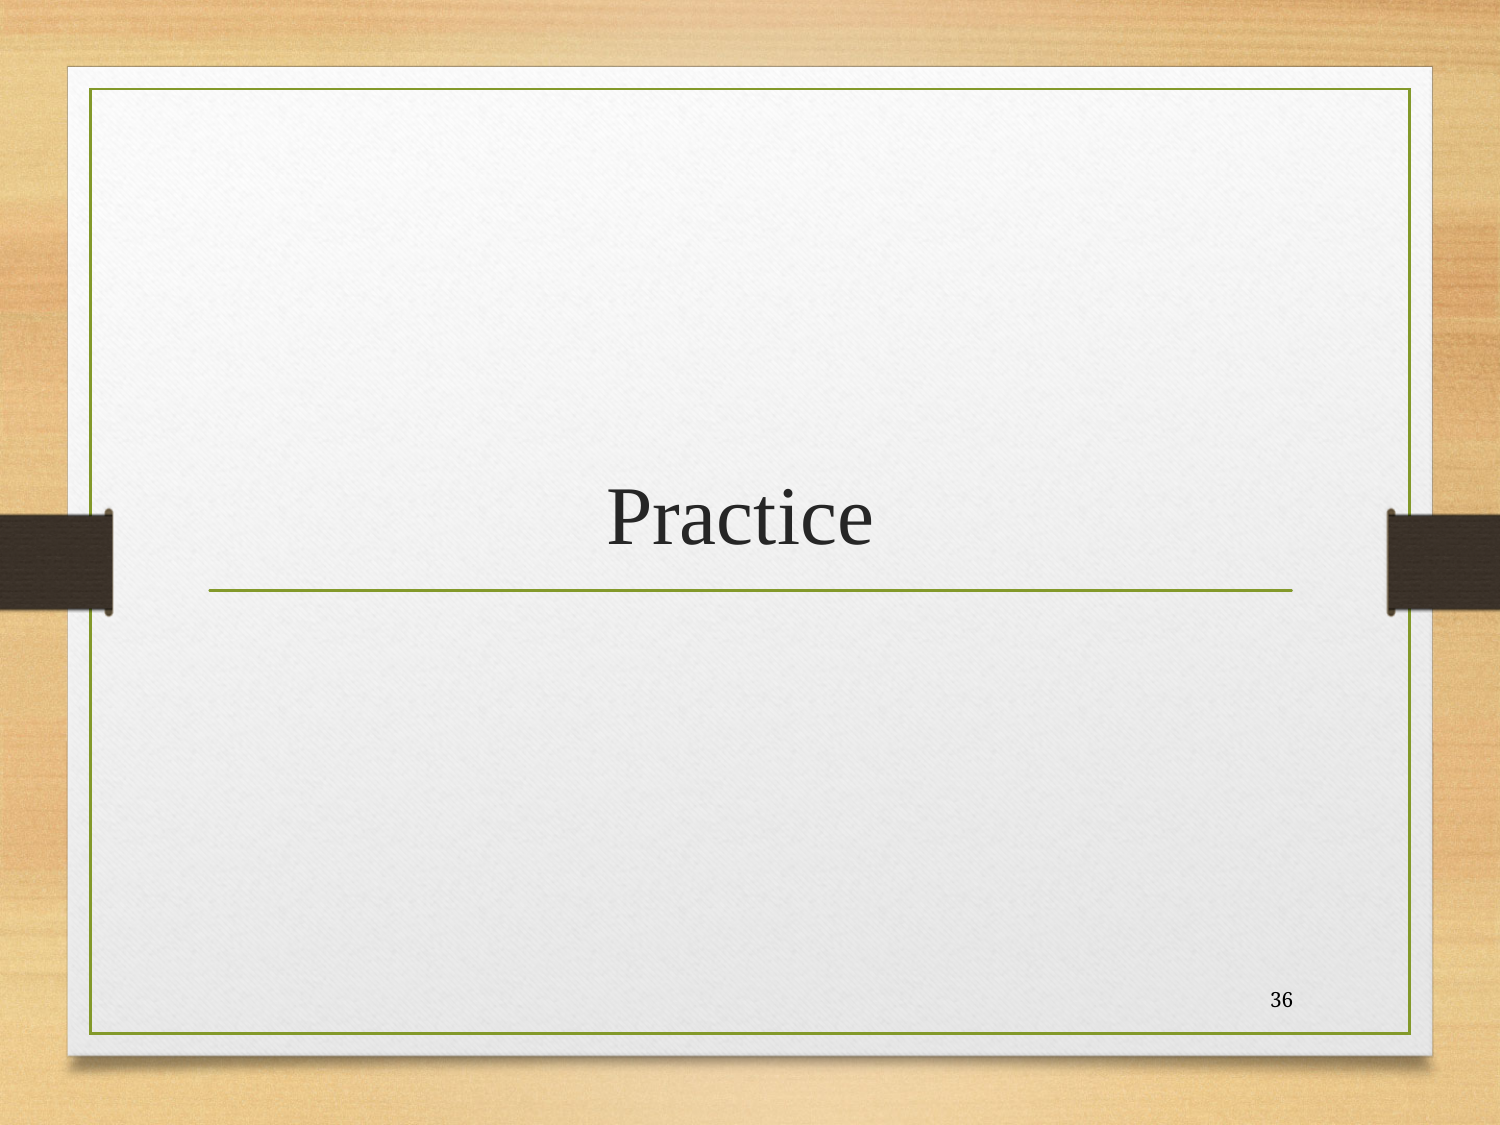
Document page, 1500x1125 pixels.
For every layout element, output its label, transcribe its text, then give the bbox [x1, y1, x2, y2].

picture [0, 0, 1500, 1125]
text_box 36 [1243, 977, 1309, 1024]
title Practice [209, 269, 1292, 569]
